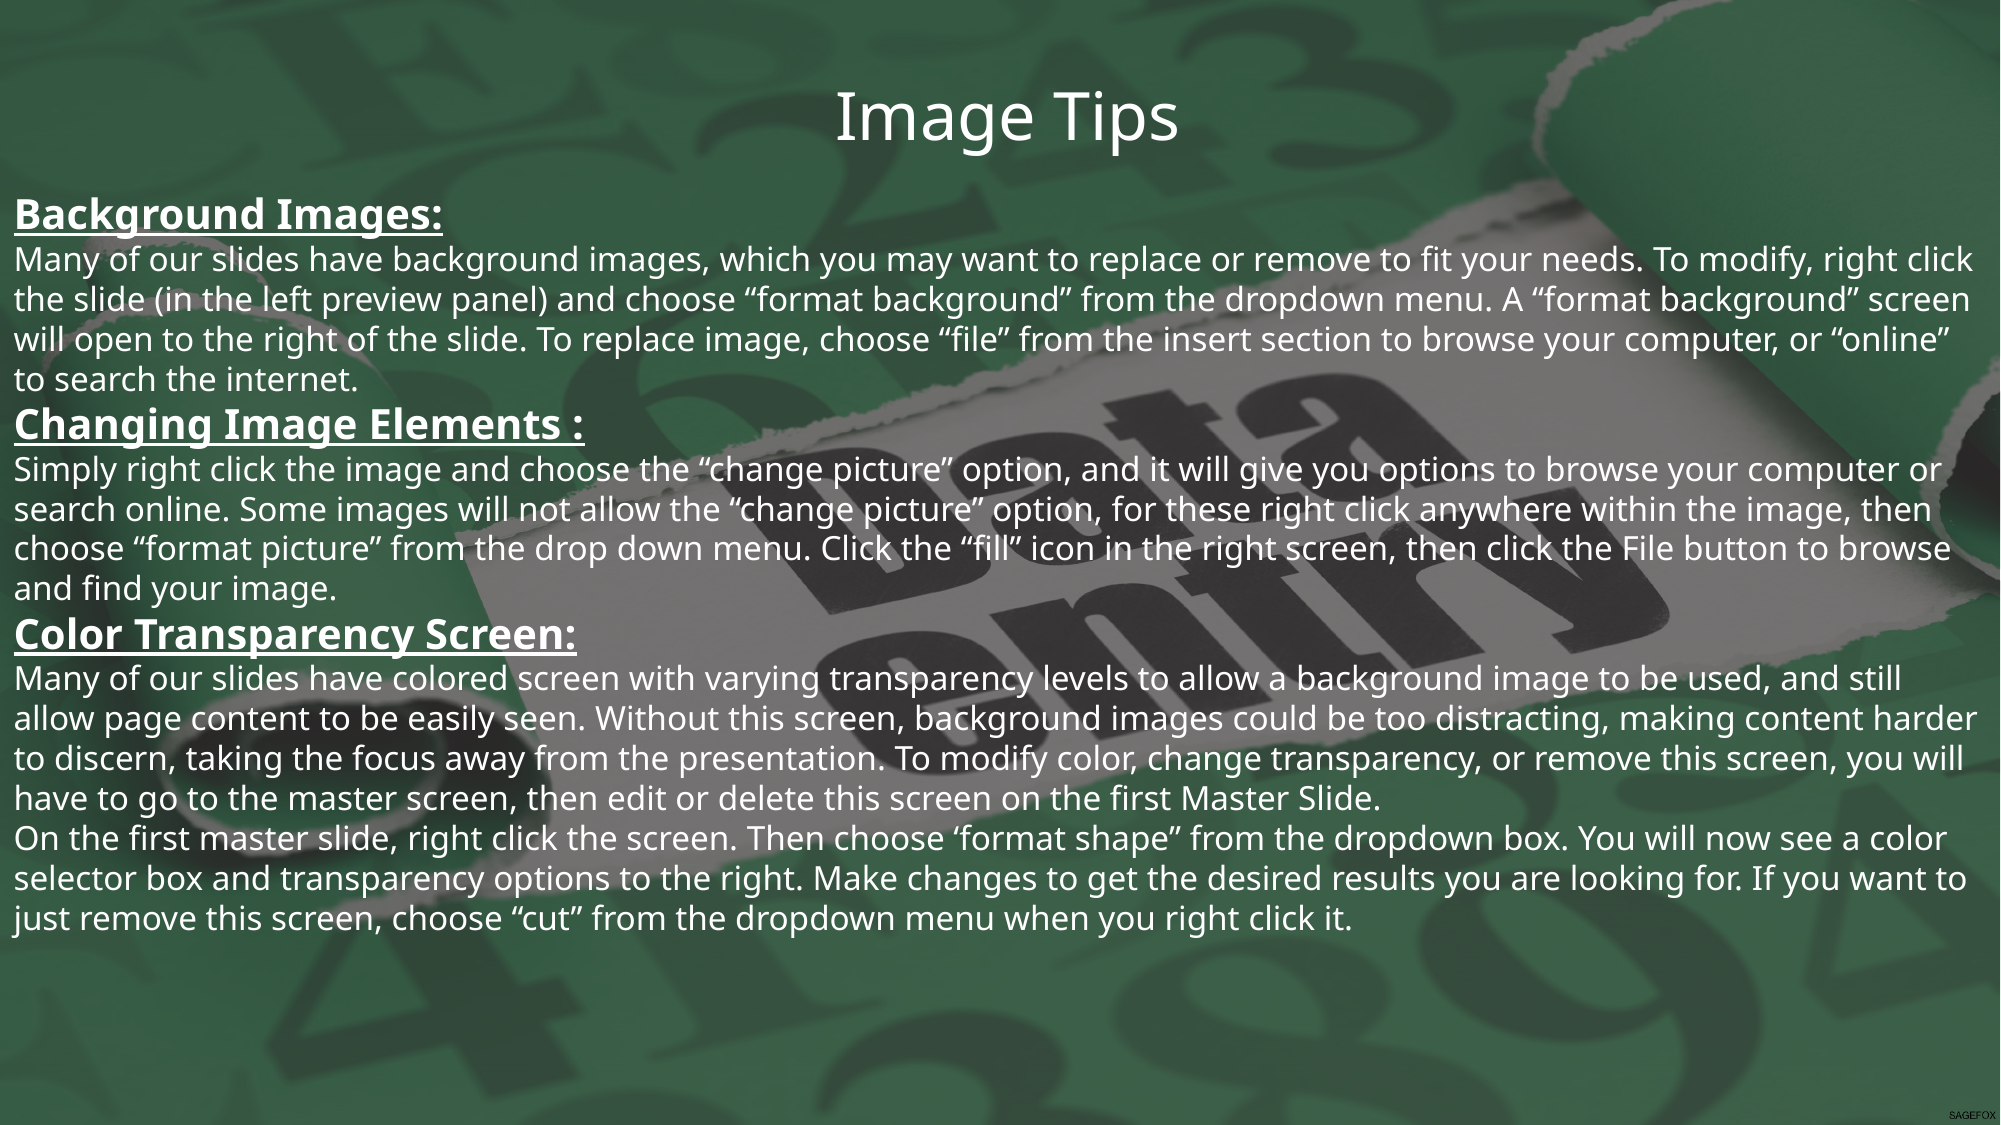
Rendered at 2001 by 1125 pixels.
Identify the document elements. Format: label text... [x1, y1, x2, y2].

title Image Tips [597, 59, 1420, 177]
text_box Background Images: Many of our slides have background images, which you may want to replace or remove to fit your needs. To modify, right click the slide (in the left preview panel) and choose “format background” from the dropdown menu. A “format background” screen will open to the right of the slide. To replace image, choose “file” from the insert section to browse your computer, or “online” to search the internet. Changing Image Elements : Simply right click the image and choose the “change picture” option, and it will give you options to browse your computer or search online. Some images will not allow the “change picture” option, for these right click anywhere within the image, then choose “format picture” from the drop down menu. Click the “fill” icon in the right screen, then click the File button to browse and find your image. Color Transparency Screen: Many of our slides have colored screen with varying transparency levels to allow a background image to be used, and still allow page content to be easily seen. Without this screen, background images could be too distracting, making content harder to discern, taking the focus away from the presentation. To modify color, change transparency, or remove this screen, you will have to go to the master screen, then edit or delete this screen on the first Master Slide. On the first master slide, right click the screen. Then choose ‘format shape” from the dropdown box. You will now see a color selector box and transparency options to the right. Make changes to get the desired results you are looking for. If you want to just remove this screen, choose “cut” from the dropdown menu when you right click it. [0, 0, 2000, 1125]
